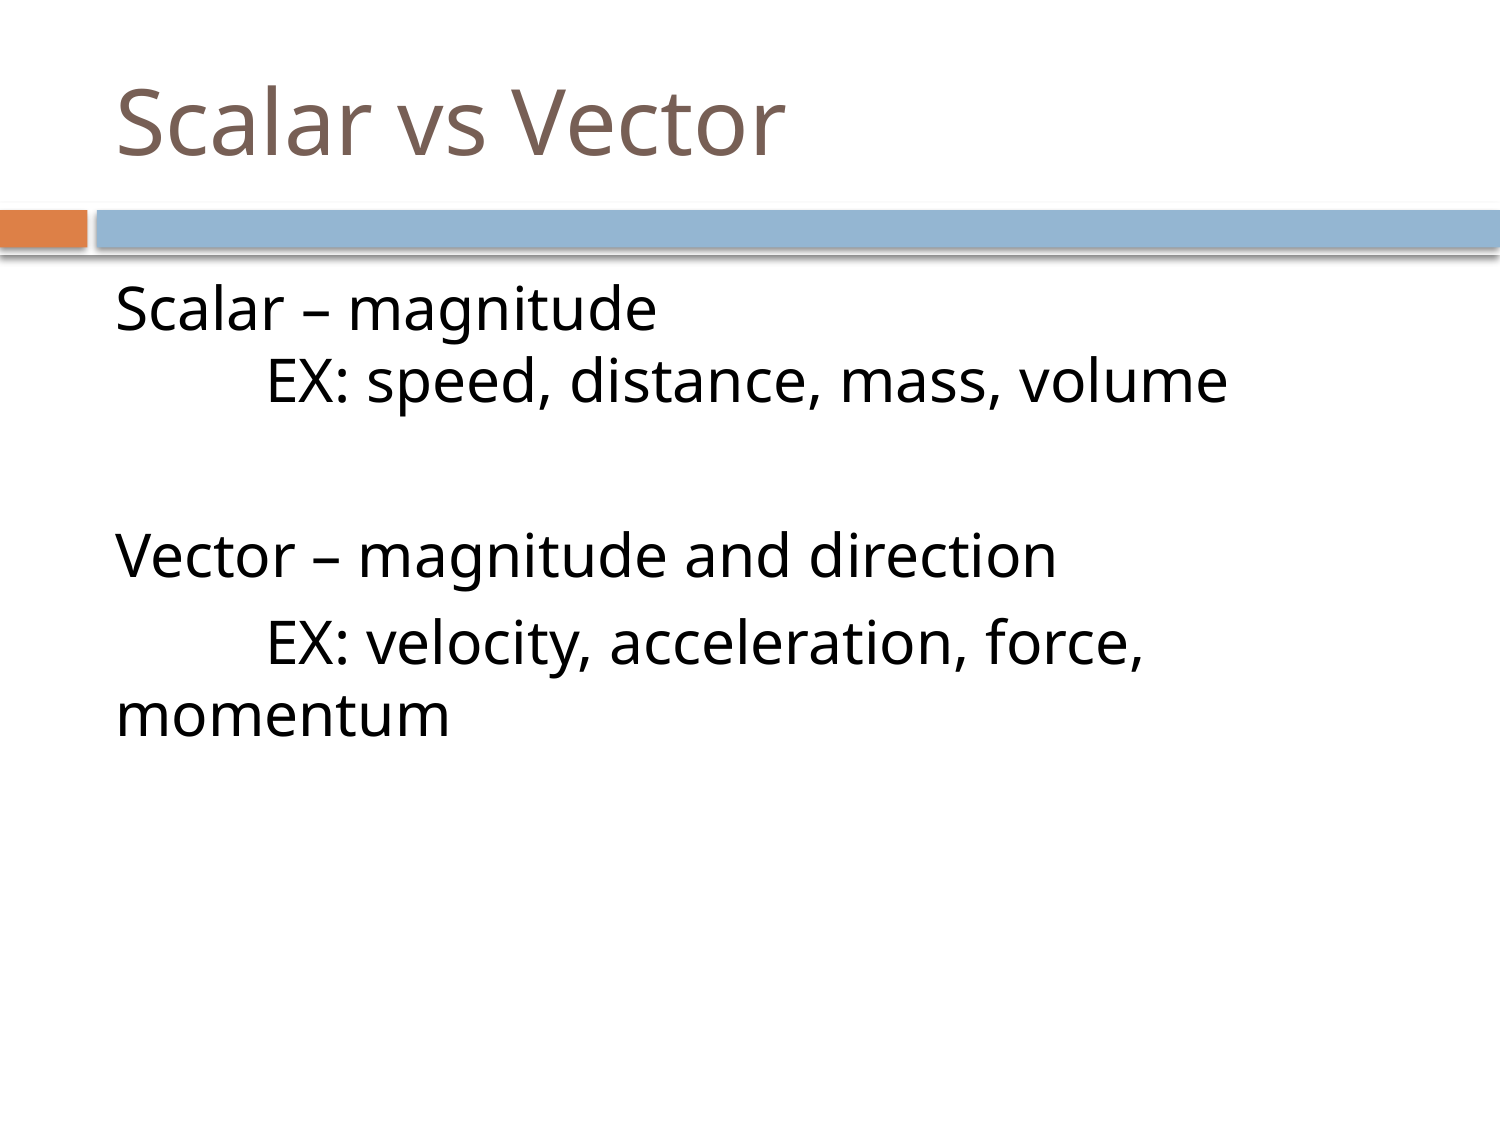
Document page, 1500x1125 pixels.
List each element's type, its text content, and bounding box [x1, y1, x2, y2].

title Scalar vs Vector [100, 37, 1438, 200]
list Scalar – magnitude EX: speed, distance, mass, volume Vector – magnitude and direction EX: velocity, acceleration, force, momentum [100, 262, 1438, 1075]
